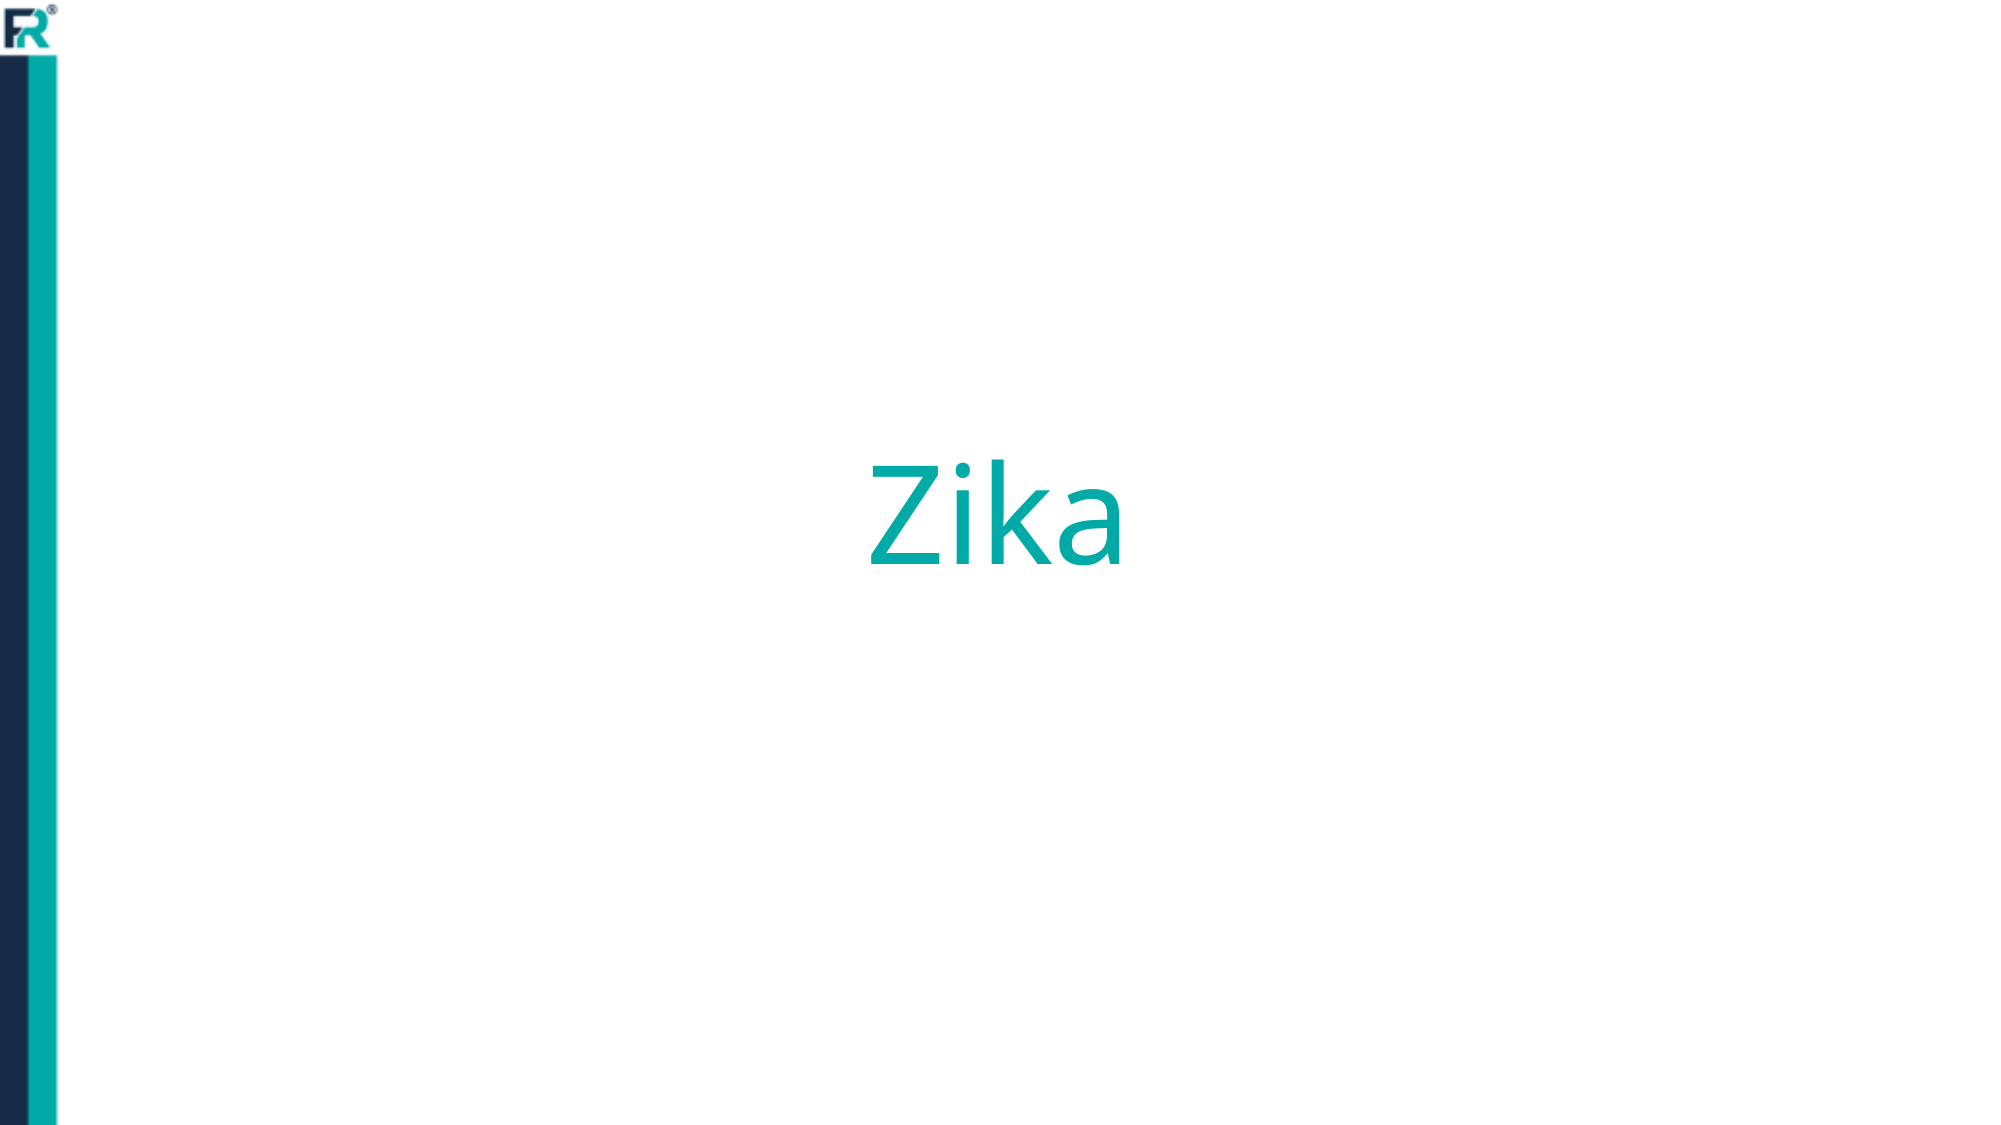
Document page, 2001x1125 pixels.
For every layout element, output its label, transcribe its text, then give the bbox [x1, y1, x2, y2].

title Zika [136, 280, 1862, 602]
picture [0, 0, 2001, 1125]
